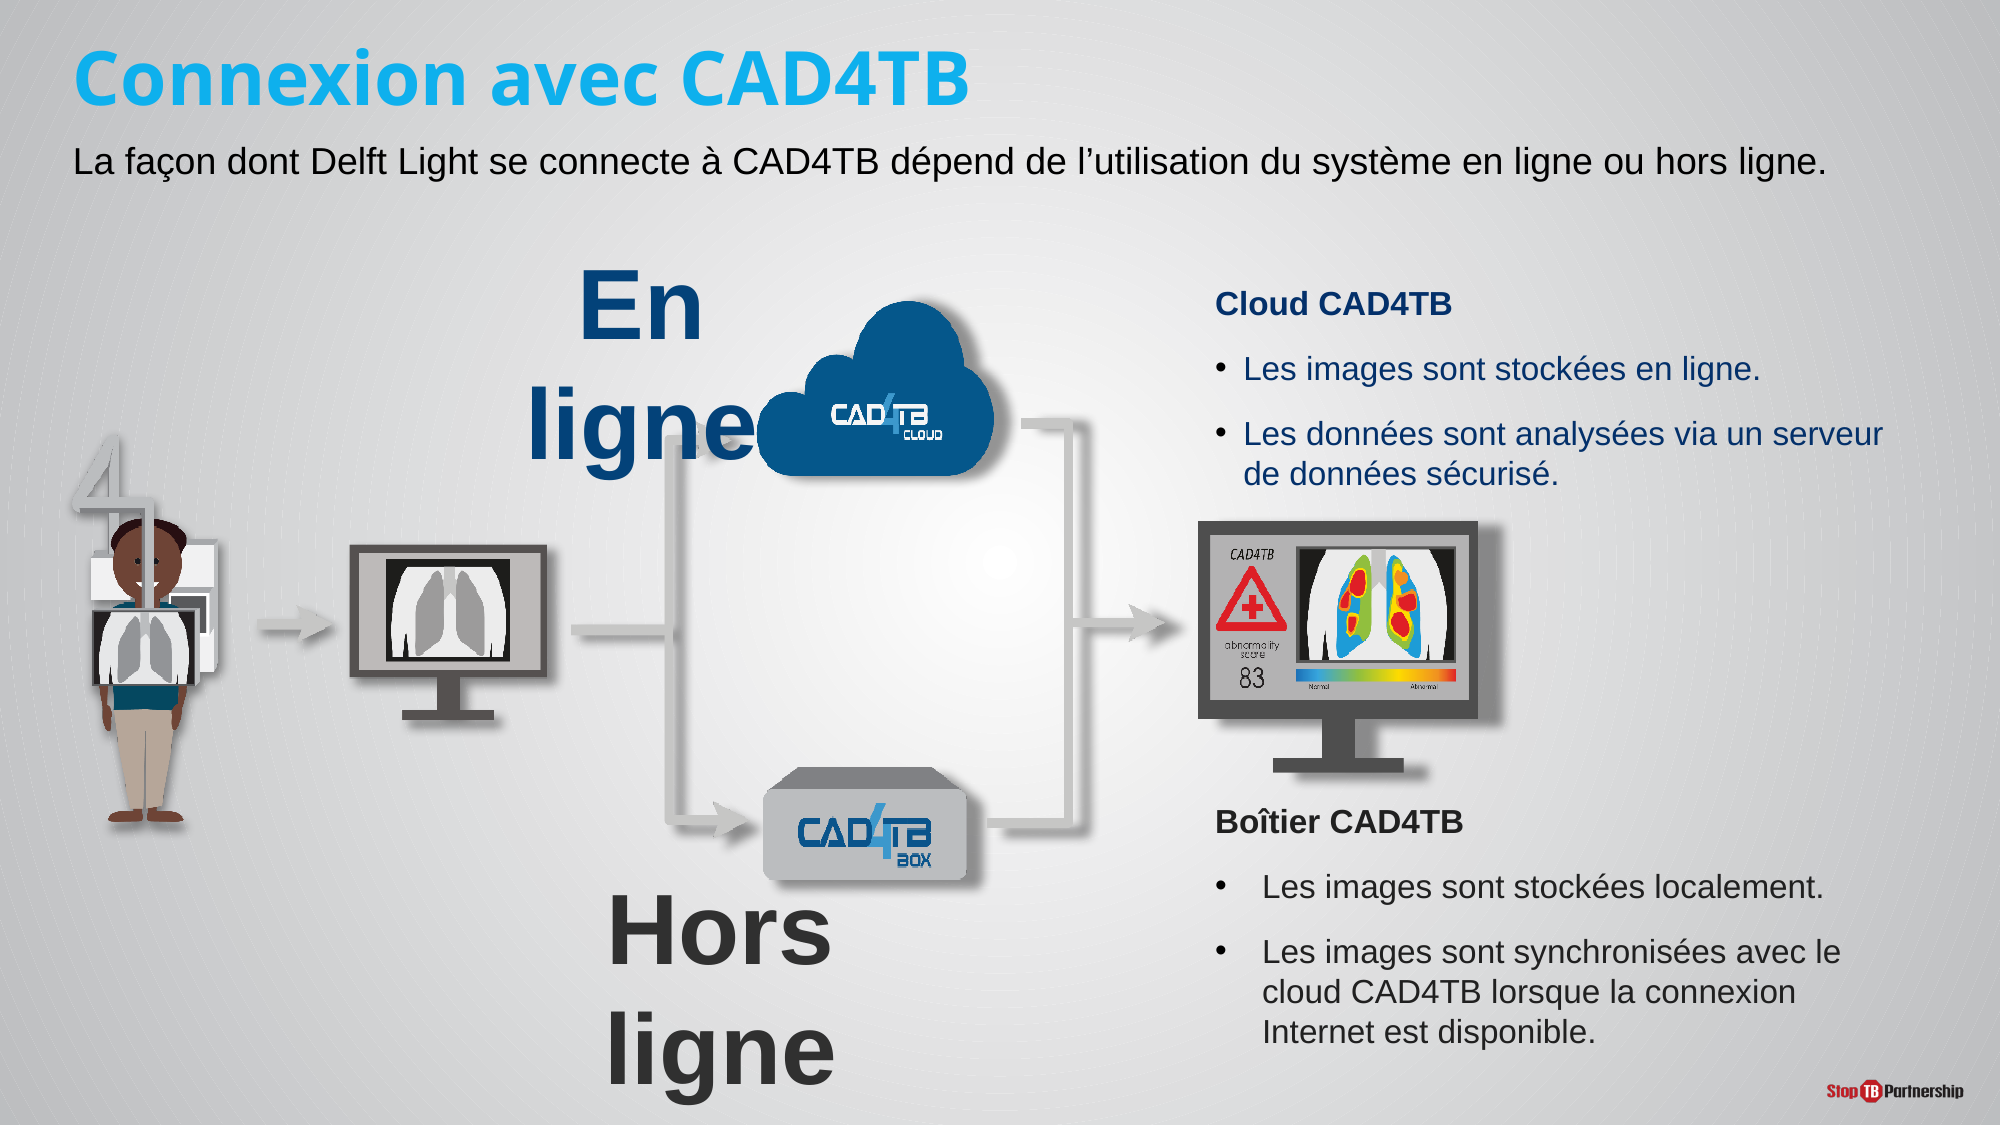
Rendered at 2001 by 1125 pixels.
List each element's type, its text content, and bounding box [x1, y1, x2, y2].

title Connexion avec CAD4TB [72, 15, 1839, 124]
text_box Hors ligne [525, 888, 916, 1113]
text_box Boîtier CAD4TB Les images sont stockées localement. Les images sont synchronisées avec le cloud CAD4TB lorsque la connexion Internet est disponible. [1200, 792, 1893, 1084]
list La façon dont Delft Light se connecte à CAD4TB dépend de l’utilisation du système en ligne ou hors ligne. [72, 124, 1928, 212]
text_box En ligne [449, 232, 834, 299]
picture [1826, 1079, 1965, 1104]
picture [72, 301, 1478, 880]
text_box Cloud CAD4TB Les images sont stockées en ligne. Les données sont analysées via un serveur de données sécurisé. [1200, 275, 1943, 493]
